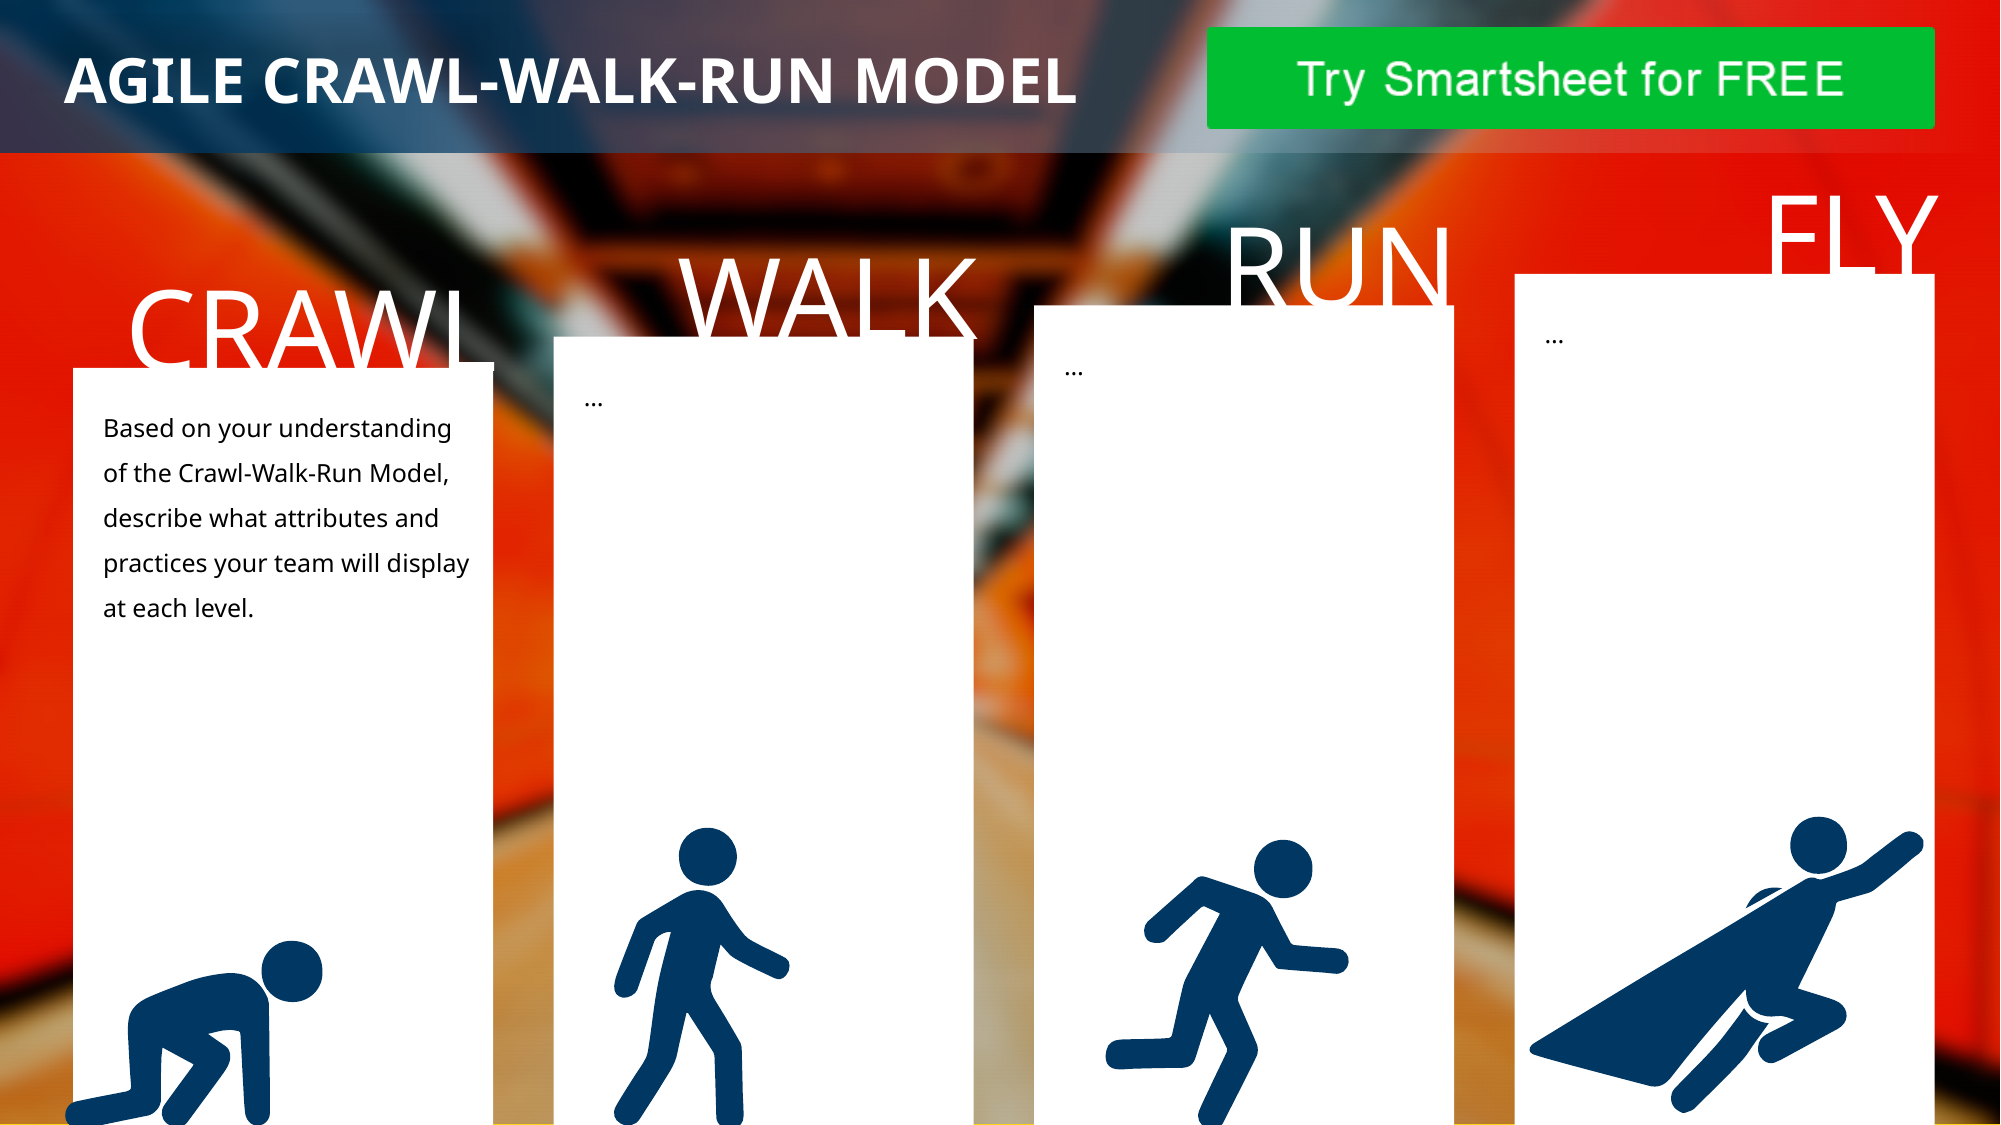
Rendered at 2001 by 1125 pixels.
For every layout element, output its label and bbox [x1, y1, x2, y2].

text_box [65, 940, 323, 1125]
text_box [1529, 816, 1924, 1113]
picture [0, 0, 2000, 1124]
text_box [1105, 839, 1349, 1125]
text_box [613, 827, 790, 1125]
